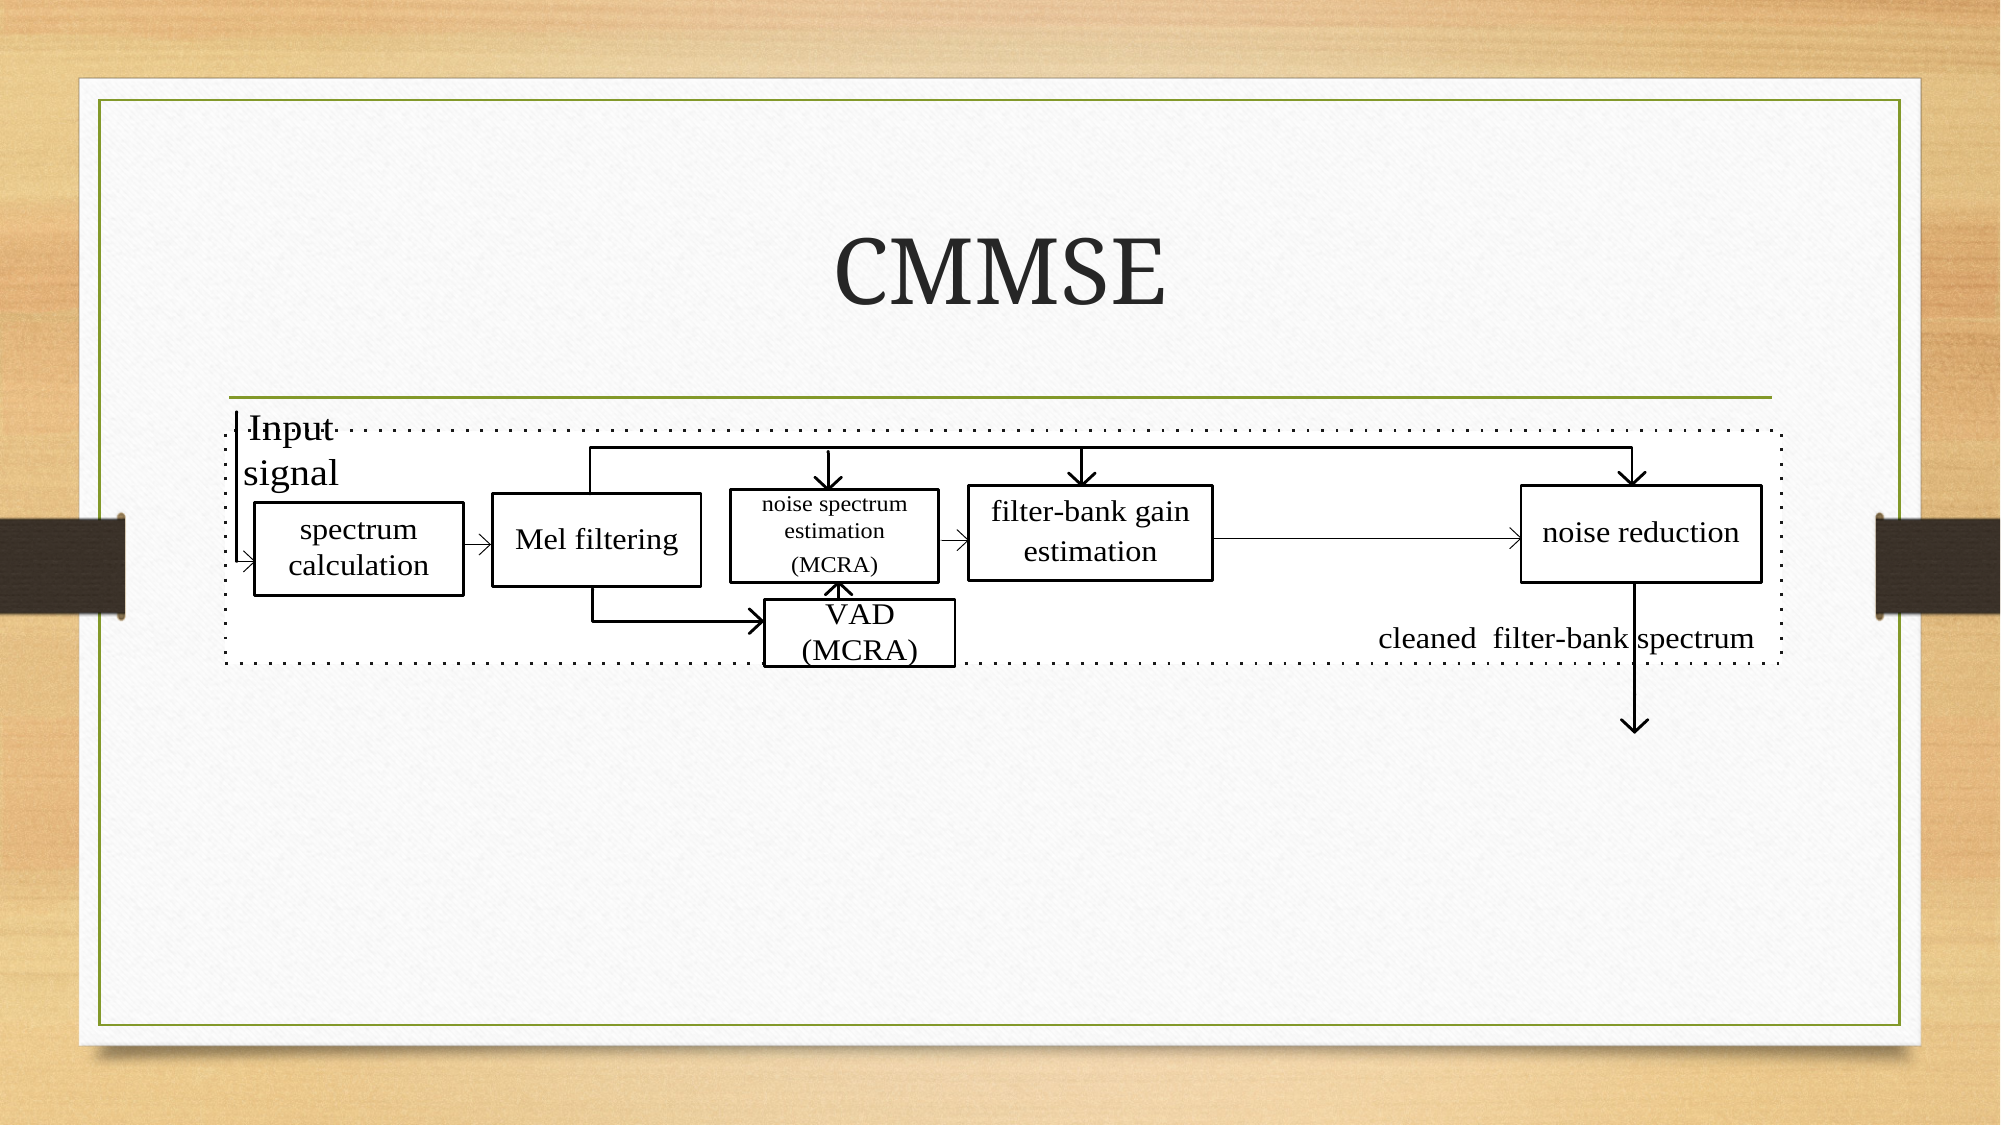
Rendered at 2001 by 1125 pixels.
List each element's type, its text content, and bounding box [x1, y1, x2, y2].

title CMMSE [212, 161, 1788, 375]
picture [0, 0, 2001, 1125]
